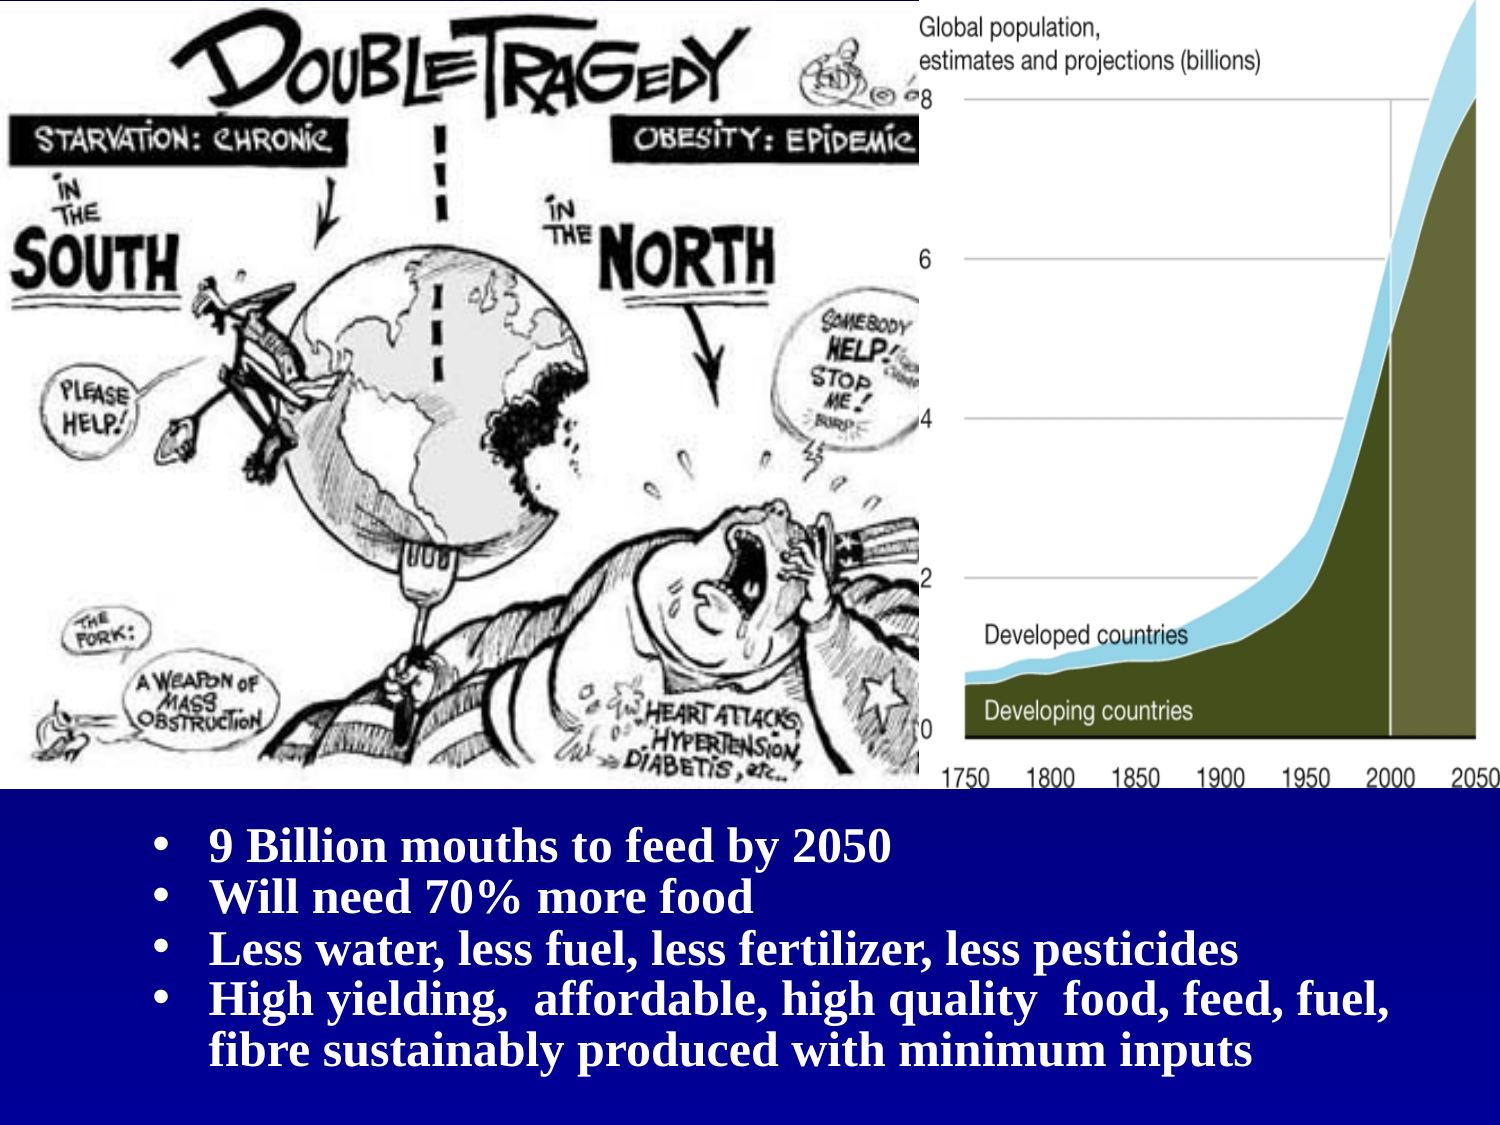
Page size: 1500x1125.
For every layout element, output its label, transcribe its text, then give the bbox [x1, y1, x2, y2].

text_box 9 Billion mouths to feed by 2050 Will need 70% more food Less water, less fuel, less fertilizer, less pesticides High yielding, affordable, high quality food, feed, fuel, fibre sustainably produced with minimum inputs [137, 814, 1463, 1085]
picture [0, 0, 1500, 790]
